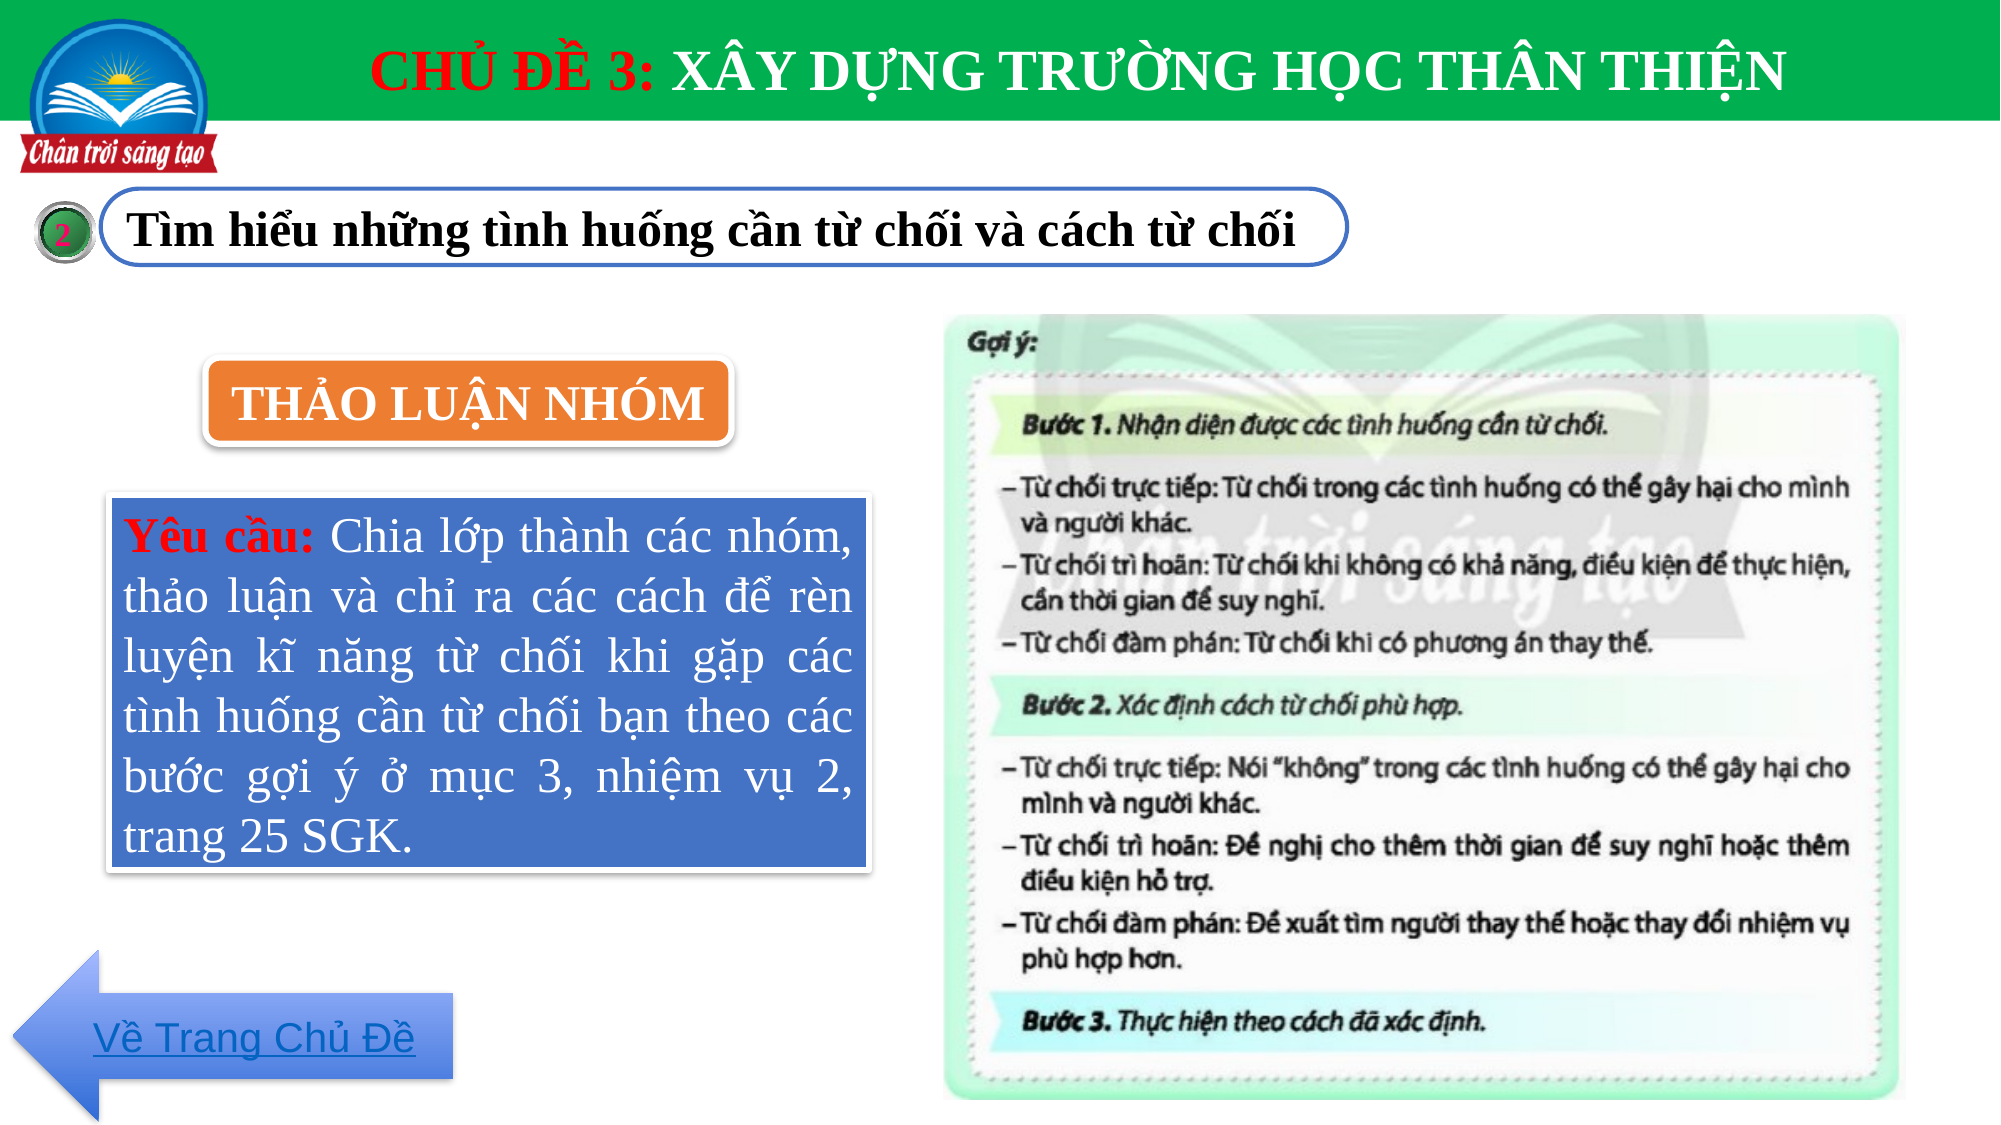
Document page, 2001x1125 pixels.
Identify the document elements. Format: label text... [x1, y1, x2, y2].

text_box Tìm hiểu những tình huống cần từ chối và cách từ chối [102, 186, 1350, 268]
text_box Về Trang Chủ Đề [12, 950, 454, 1122]
text_box Yêu cầu: Chia lớp thành các nhóm, thảo luận và chỉ ra các cách để rèn luyện kĩ năng từ chối khi gặp các tình huống cần từ chối bạn theo các bước gợi ý ở mục 3, nhiệm vụ 2, trang 25 SGK. [106, 492, 872, 873]
text_box THẢO LUẬN NHÓM [202, 354, 735, 447]
picture [942, 313, 1906, 1100]
text_box [0, 0, 2000, 121]
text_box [33, 200, 97, 264]
text_box CHỦ ĐỀ 3: XÂY DỰNG TRƯỜNG HỌC THÂN THIỆN [237, 11, 1926, 123]
picture [0, 6, 235, 189]
